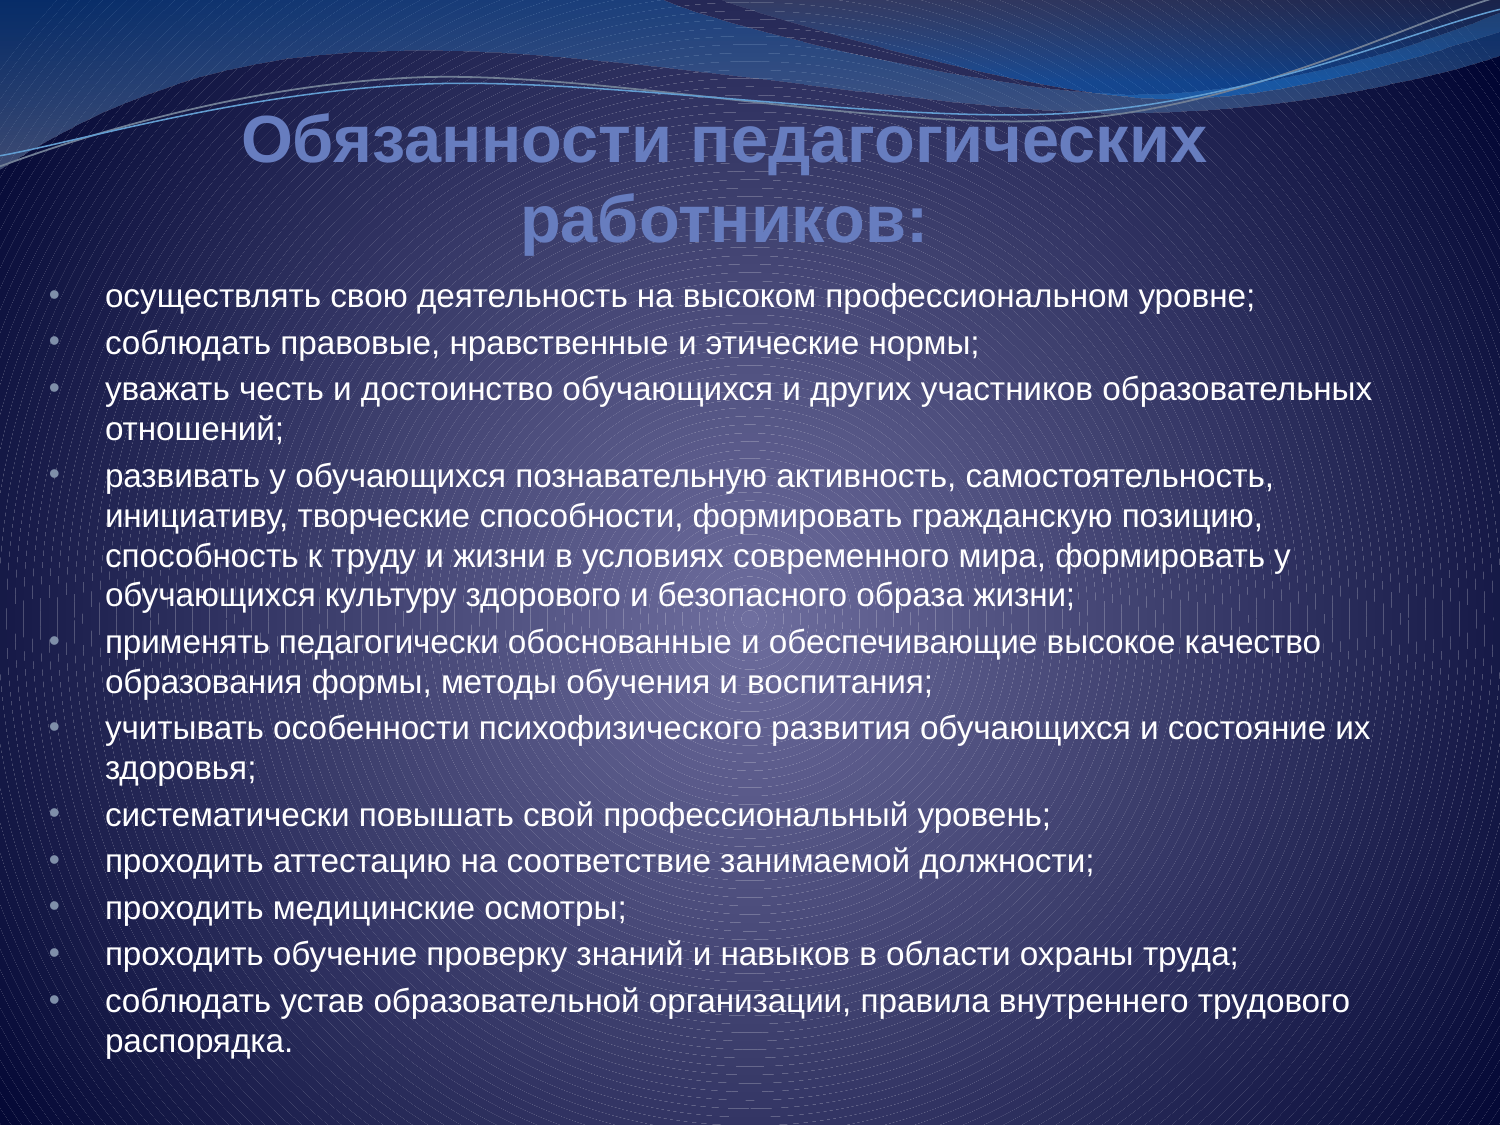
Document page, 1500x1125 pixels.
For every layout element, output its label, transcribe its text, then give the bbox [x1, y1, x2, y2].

title Обязанности педагогических работников: [86, 90, 1362, 256]
list осуществлять свою деятельность на высоком профессиональном уровне; соблюдать правовые, нравственные и этические нормы; уважать честь и достоинство обучающихся и других участников образовательных отношений; развивать у обучающихся познавательную активность, самостоятельность, инициативу, творческие способности, формировать гражданскую позицию, способность к труду и жизни в условиях современного мира, формировать у обучающихся культуру здорового и безопасного образа жизни; применять педагогически обоснованные и обеспечивающие высокое качество образования формы, методы обучения и воспитания; учитывать особенности психофизического развития обучающихся и состояние их здоровья; систематически повышать свой профессиональный уровень; проходить аттестацию на соответствие занимаемой должности; проходить медицинские осмотры; проходить обучение проверку знаний и навыков в области охраны труда; соблюдать устав образовательной организации, правила внутреннего трудового распорядка. [41, 267, 1459, 1083]
